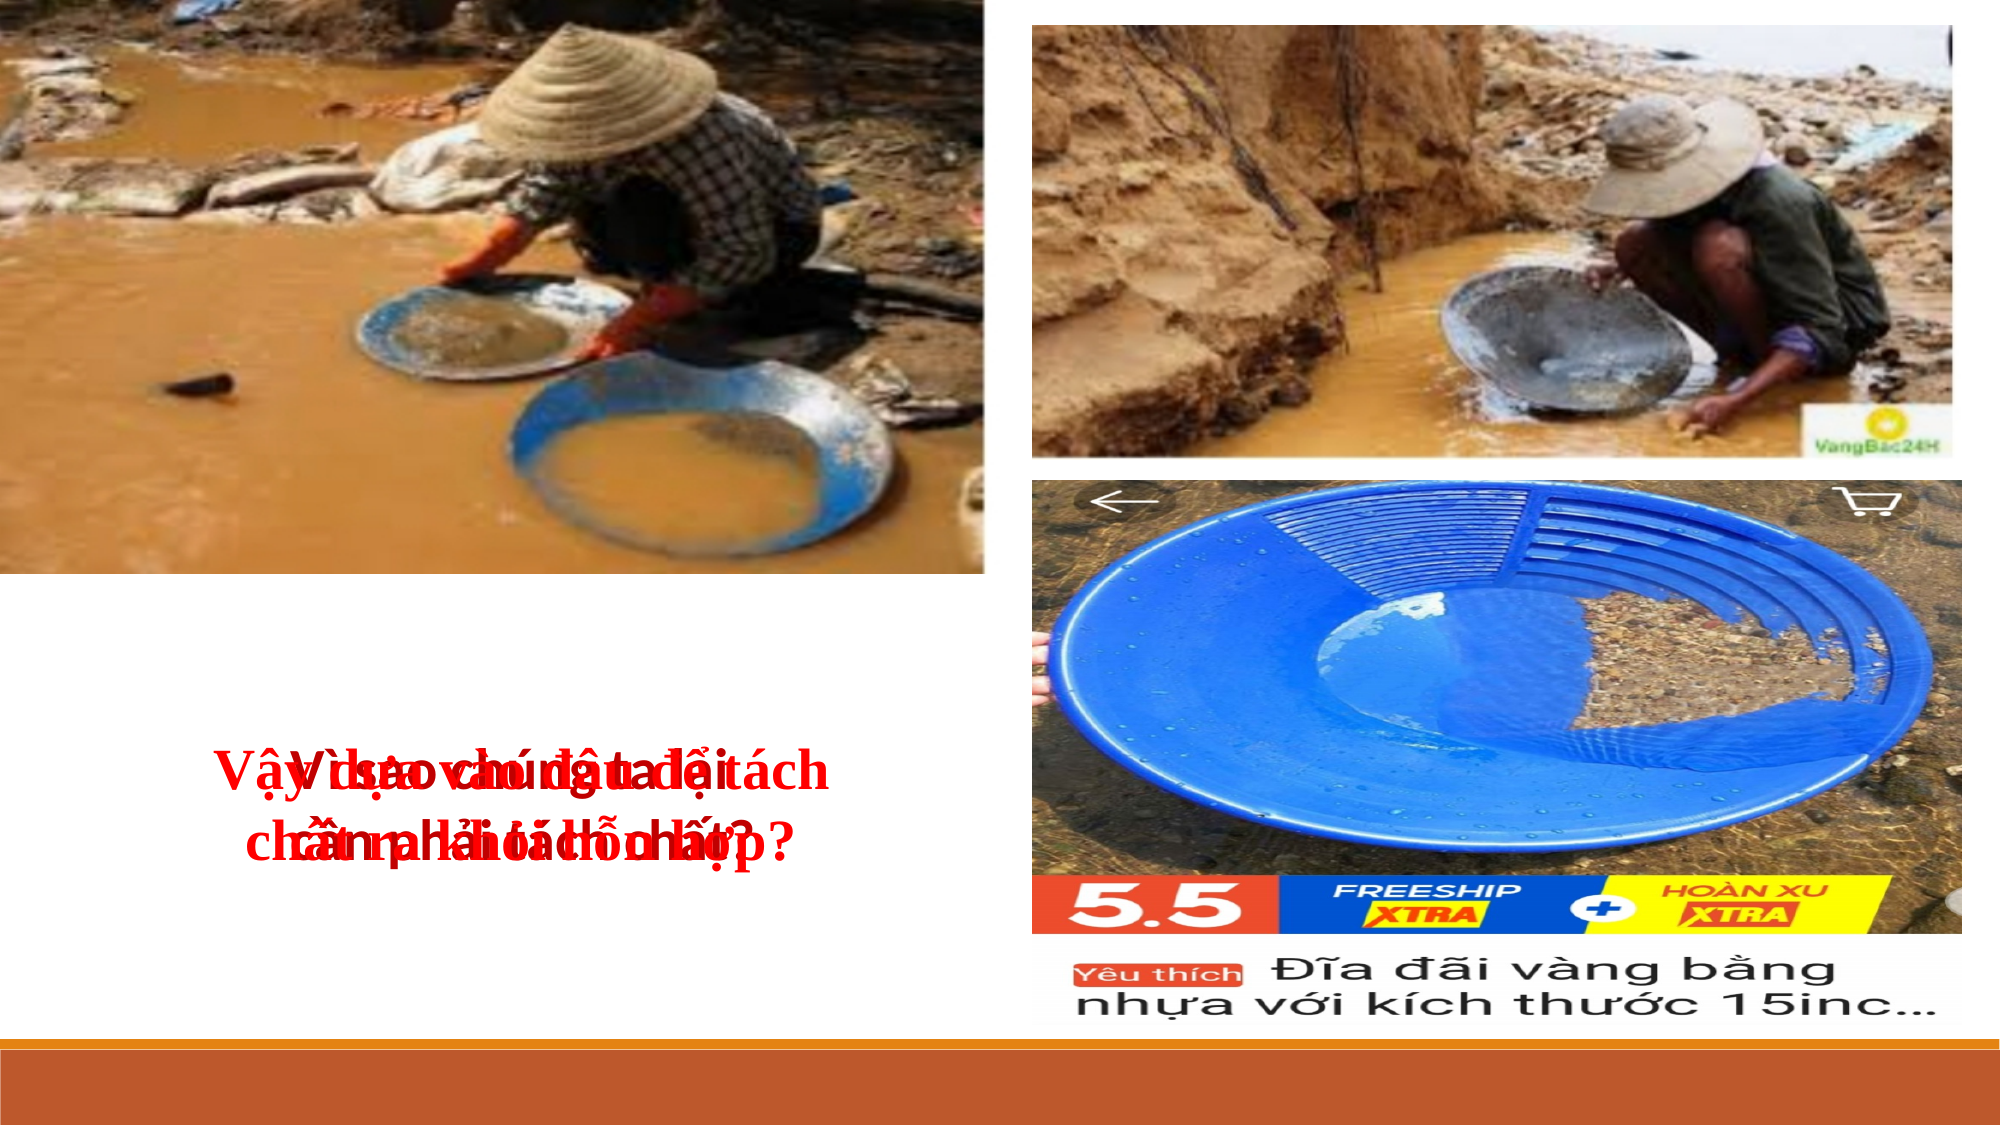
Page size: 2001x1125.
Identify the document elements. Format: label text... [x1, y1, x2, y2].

text_box Vậy dựa vào đâu để tách chất ra khỏi hỗn hợp? [177, 724, 866, 880]
picture [0, 0, 1002, 574]
picture [1032, 479, 1963, 1025]
picture [1032, 24, 1963, 461]
